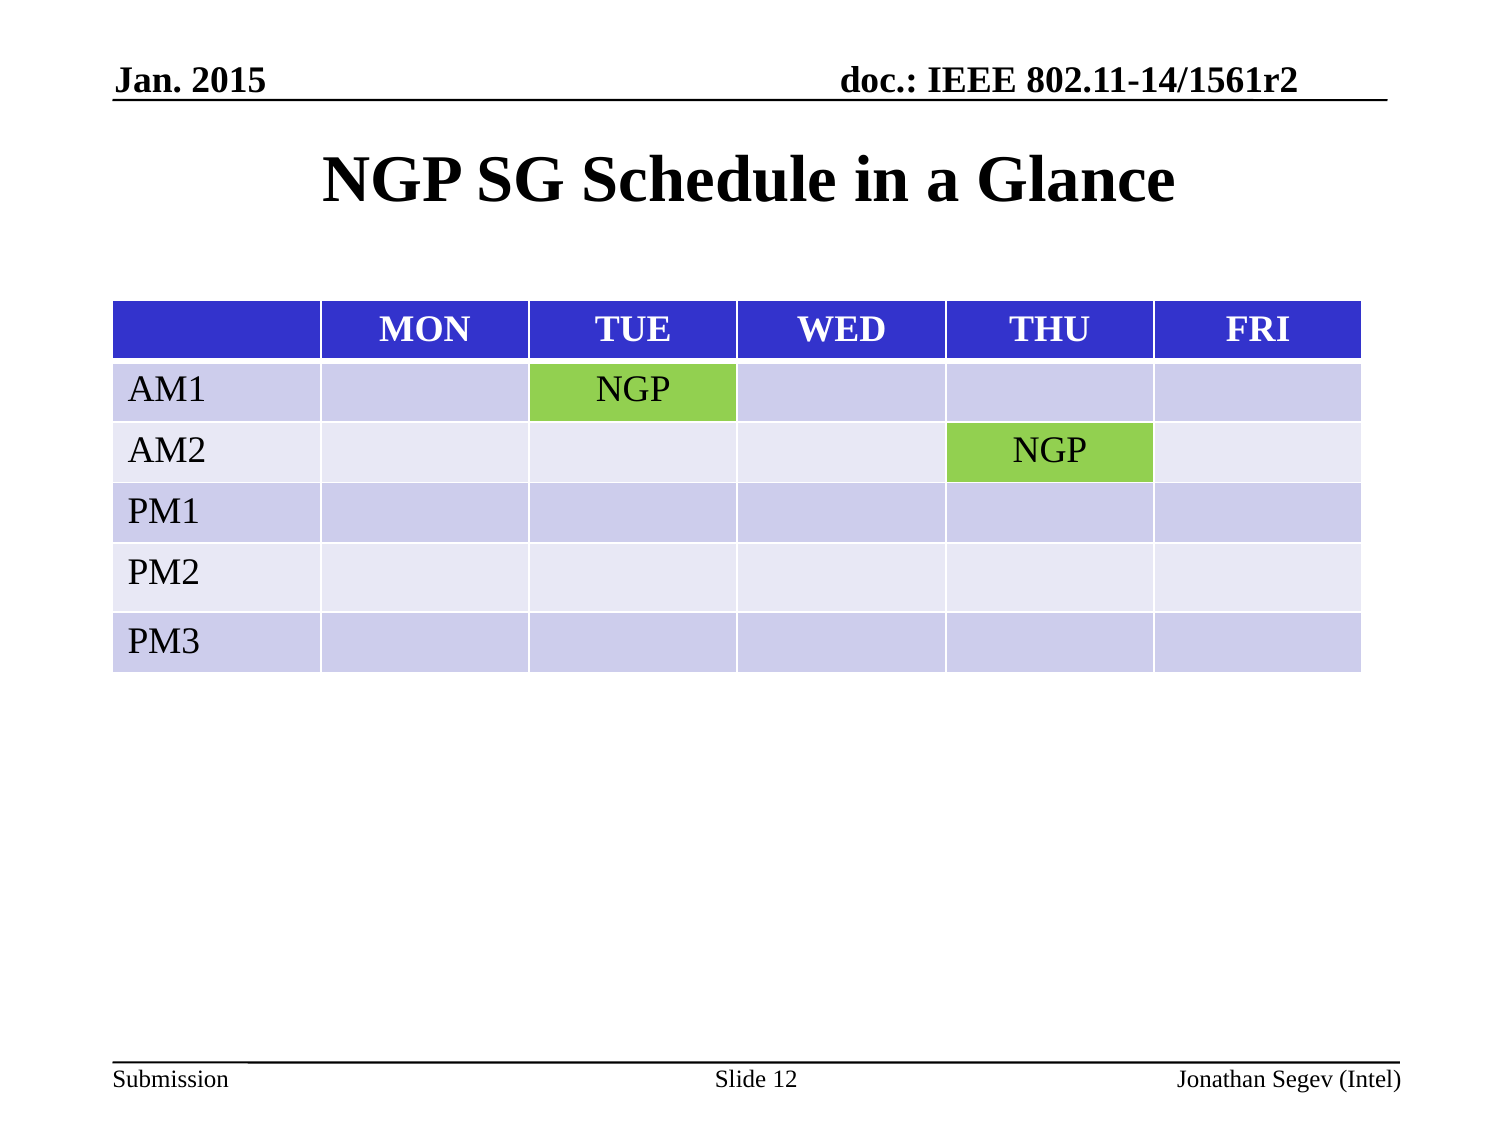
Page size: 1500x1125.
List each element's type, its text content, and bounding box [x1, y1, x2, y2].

table_cell [947, 364, 1153, 421]
table_cell [322, 544, 528, 611]
table_header THU [947, 301, 1153, 358]
footer Jonathan Segev (Intel) [1024, 1061, 1402, 1093]
table_cell NGP [530, 364, 736, 421]
table_header FRI [1155, 301, 1361, 358]
table_cell [1155, 364, 1361, 421]
table_cell [322, 364, 528, 421]
table_cell [322, 423, 528, 482]
table_cell [322, 613, 528, 672]
table_cell PM3 [113, 613, 320, 672]
table_cell NGP [947, 423, 1153, 482]
table_cell [947, 544, 1153, 611]
table_cell [738, 364, 945, 421]
table_cell [947, 613, 1153, 672]
table_cell [1155, 613, 1361, 672]
table_header MON [322, 301, 528, 358]
table_cell [738, 483, 945, 542]
table_cell [738, 613, 945, 672]
table_cell [322, 483, 528, 542]
table_cell PM2 [113, 544, 320, 611]
table_cell PM1 [113, 483, 320, 542]
table_cell [1155, 423, 1361, 482]
text_box NGP SG Schedule in a Glance [112, 87, 1388, 263]
table_cell [738, 423, 945, 482]
table_cell AM1 [113, 364, 320, 421]
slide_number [114, 54, 269, 101]
table_cell [530, 544, 736, 611]
table_header WED [738, 301, 945, 358]
table_cell [738, 544, 945, 611]
table_cell [1155, 483, 1361, 542]
table_header TUE [530, 301, 736, 358]
table_cell AM2 [113, 423, 320, 482]
table_cell [530, 613, 736, 672]
table_cell [947, 483, 1153, 542]
table_cell [530, 423, 736, 482]
table_header [113, 301, 320, 358]
table_cell [1155, 544, 1361, 611]
table_cell [530, 483, 736, 542]
slide_number Slide 12 [712, 1061, 800, 1093]
